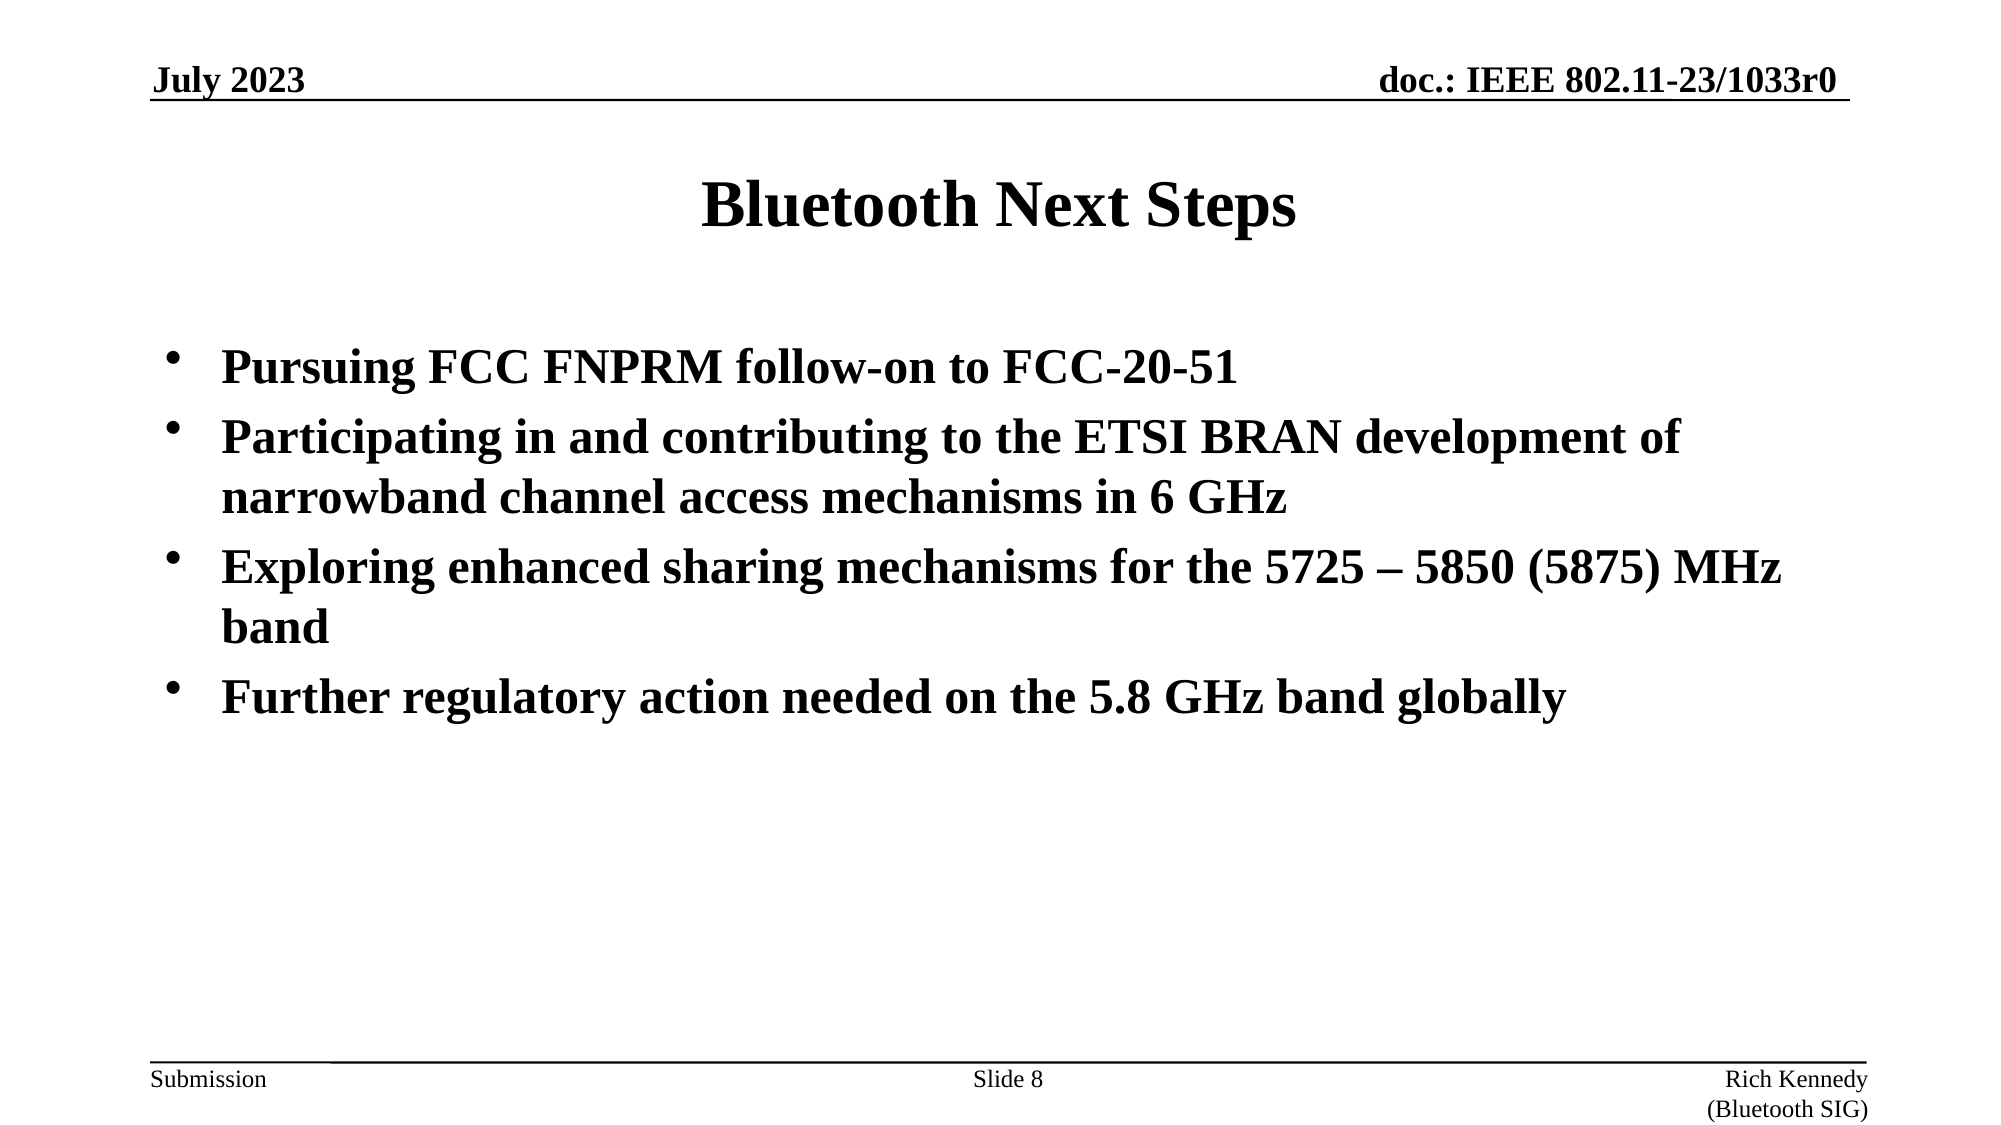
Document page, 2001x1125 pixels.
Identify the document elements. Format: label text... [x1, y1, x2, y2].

slide_number Slide 8 [964, 1061, 1053, 1093]
list Pursuing FCC FNPRM follow-on to FCC-20-51 Participating in and contributing to the ETSI BRAN development of narrowband channel access mechanisms in 6 GHz Exploring enhanced sharing mechanisms for the 5725 – 5850 (5875) MHz band Further regulatory action needed on the 5.8 GHz band globally [149, 326, 1850, 1002]
title Bluetooth Next Steps [150, 112, 1850, 288]
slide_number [152, 54, 412, 101]
footer Rich Kennedy (Bluetooth SIG) [1621, 1061, 1870, 1093]
